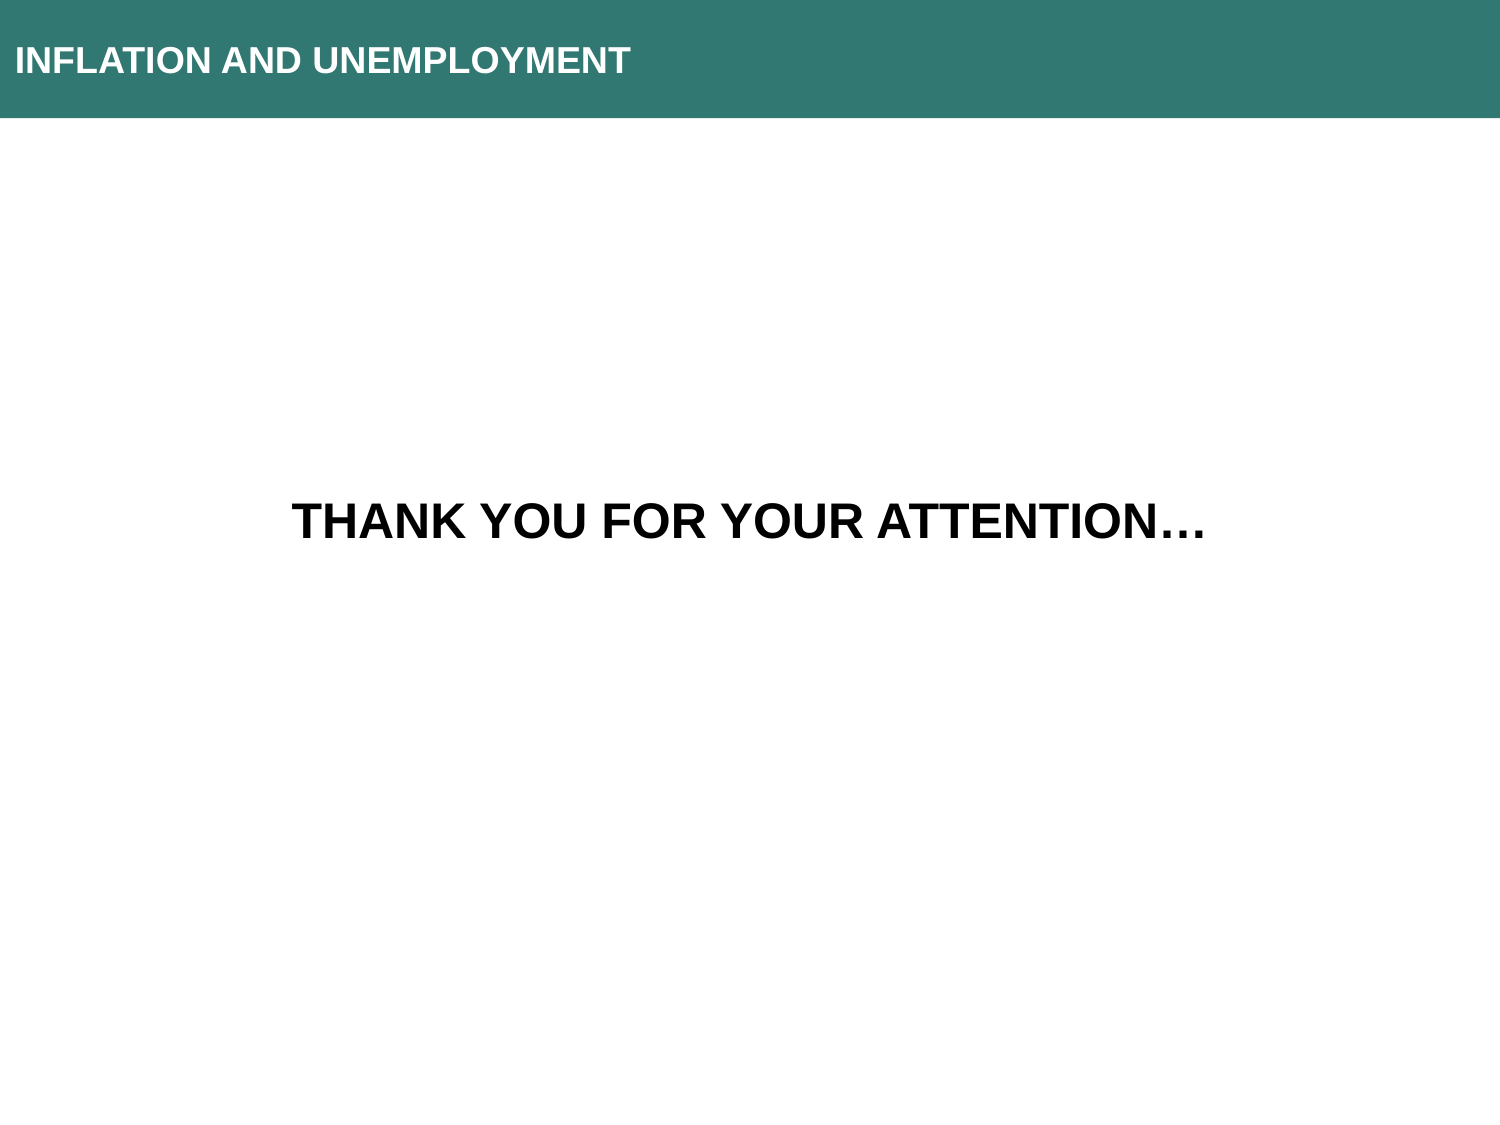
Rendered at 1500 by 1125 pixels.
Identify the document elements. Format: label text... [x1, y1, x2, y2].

text_box INFLATION AND UNEMPLOYMENT [0, 0, 1500, 120]
text_box THANK YOU FOR YOUR ATTENTION… [56, 480, 1444, 556]
